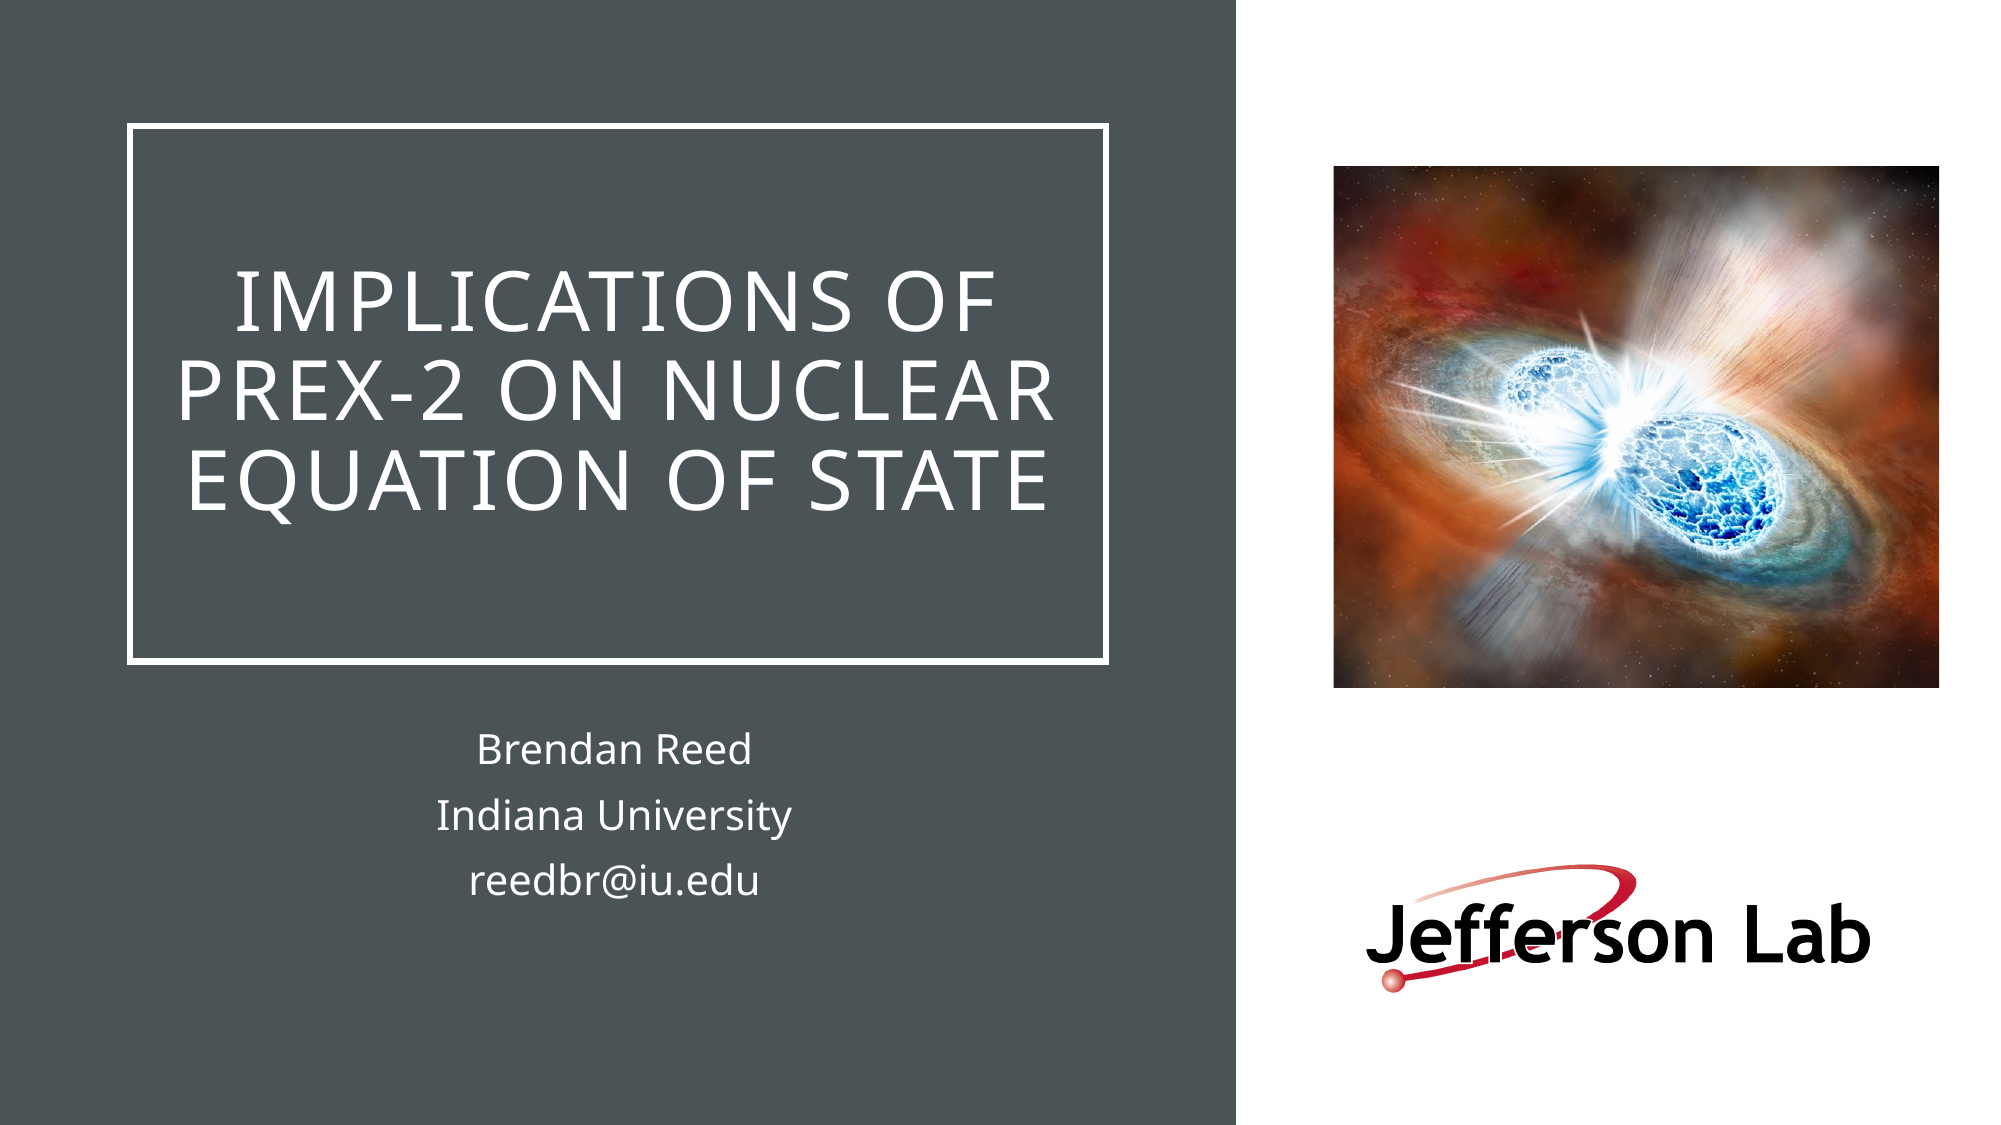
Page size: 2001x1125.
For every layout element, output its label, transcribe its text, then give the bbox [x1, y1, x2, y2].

subtitle Brendan Reed Indiana University reedbr@iu.edu [129, 720, 1100, 918]
text_box [0, 0, 1236, 1125]
text_box [1236, 0, 2000, 1125]
picture [1333, 165, 1940, 689]
picture [1333, 844, 1895, 1021]
title Implications of prex-2 on nuclear equation of state [127, 123, 1109, 665]
